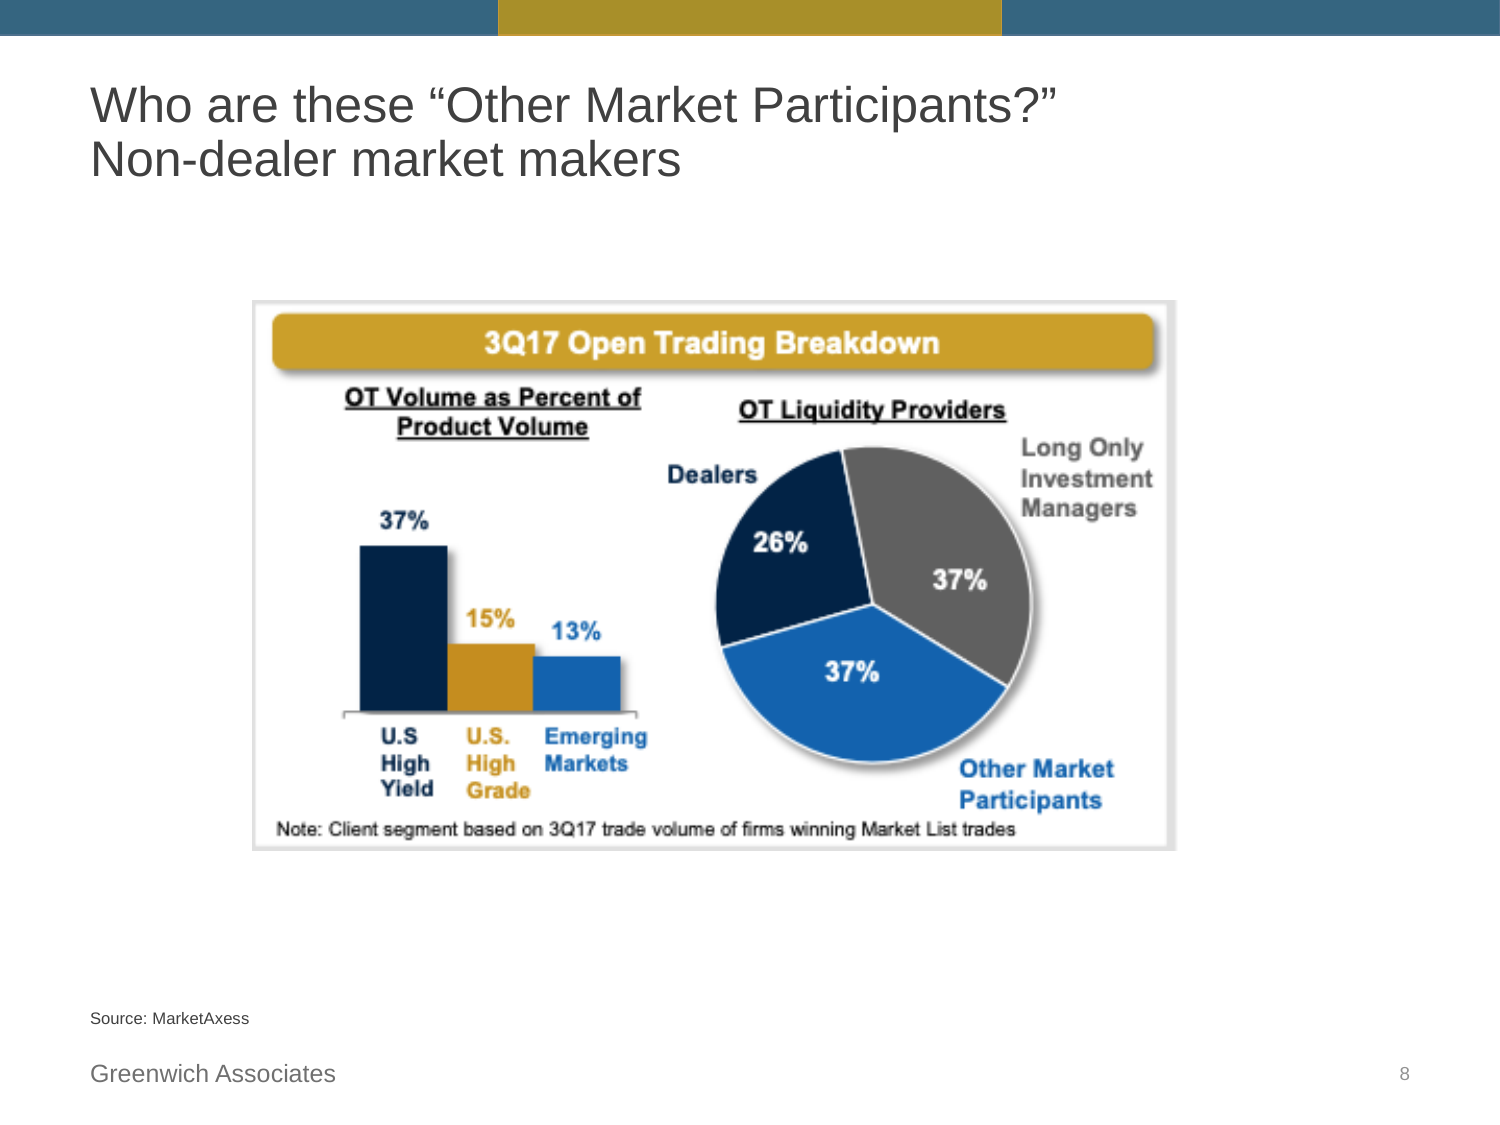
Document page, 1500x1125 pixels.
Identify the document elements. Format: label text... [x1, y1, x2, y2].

footer Greenwich Associates [75, 1042, 582, 1103]
title Who are these “Other Market Participants?” Non-dealer market makers [75, 71, 1425, 247]
slide_number 8 [1087, 1042, 1425, 1103]
list Source: MarketAxess [75, 930, 1425, 1036]
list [252, 300, 1184, 851]
